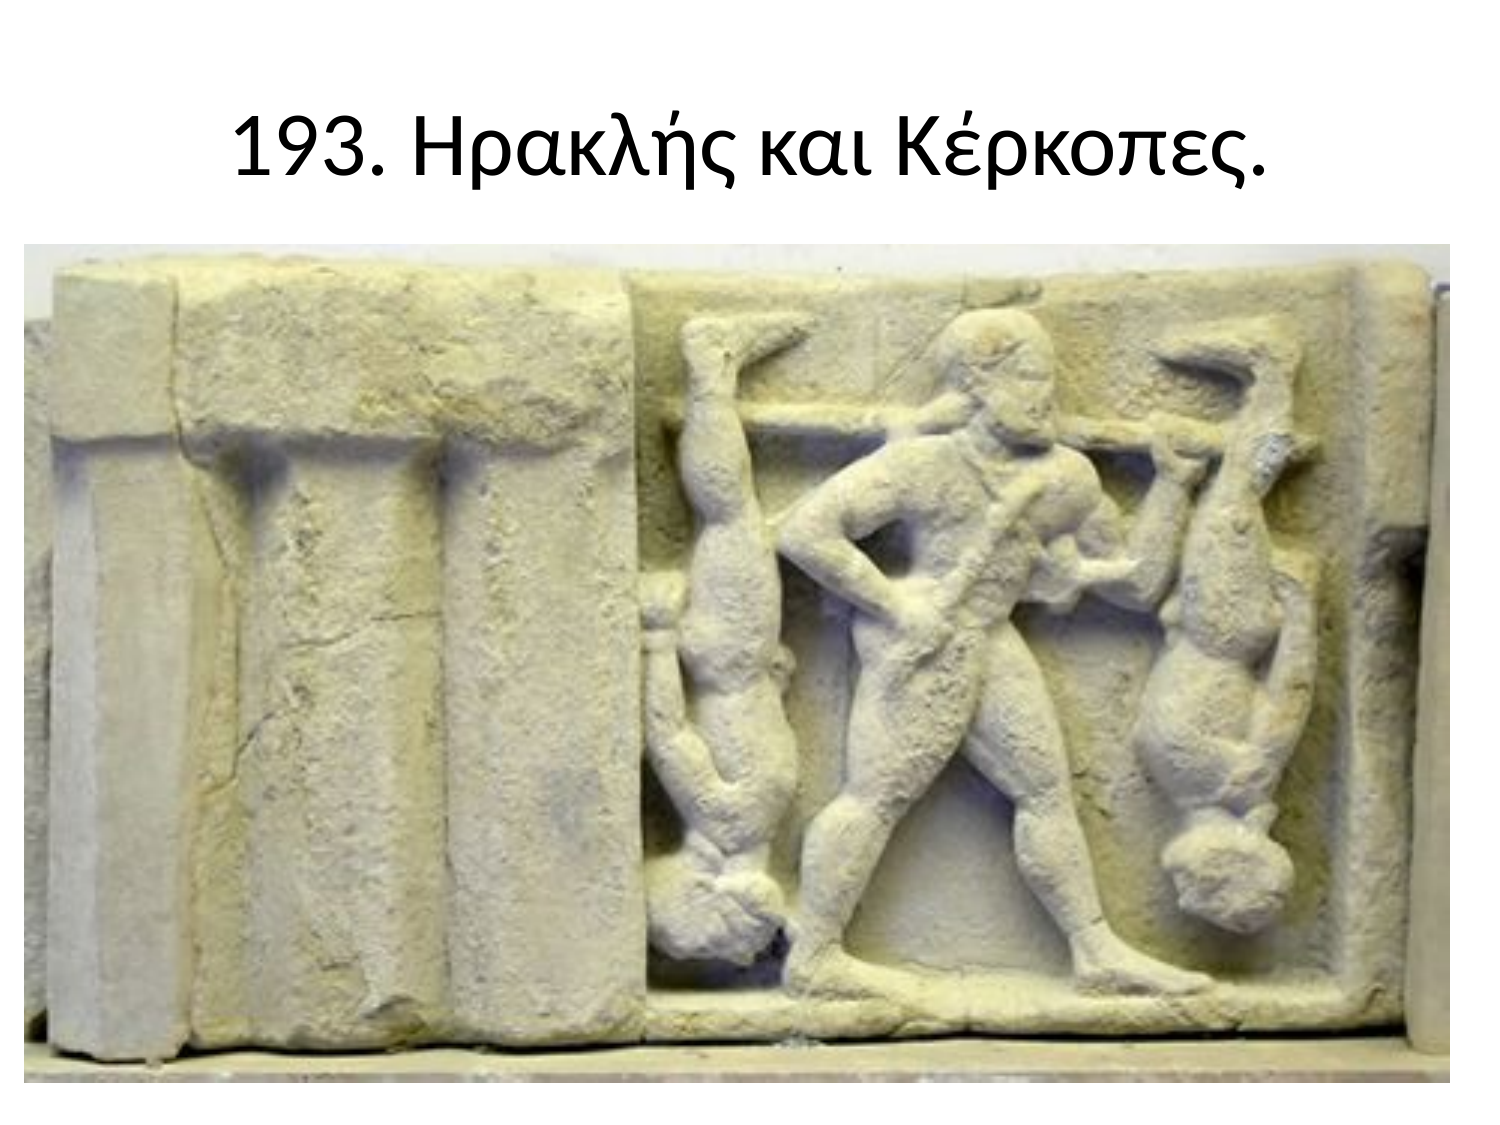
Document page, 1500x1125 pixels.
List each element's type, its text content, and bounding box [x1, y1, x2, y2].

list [24, 243, 1451, 1083]
title 193. Ηρακλής και Κέρκοπες. [75, 45, 1425, 233]
